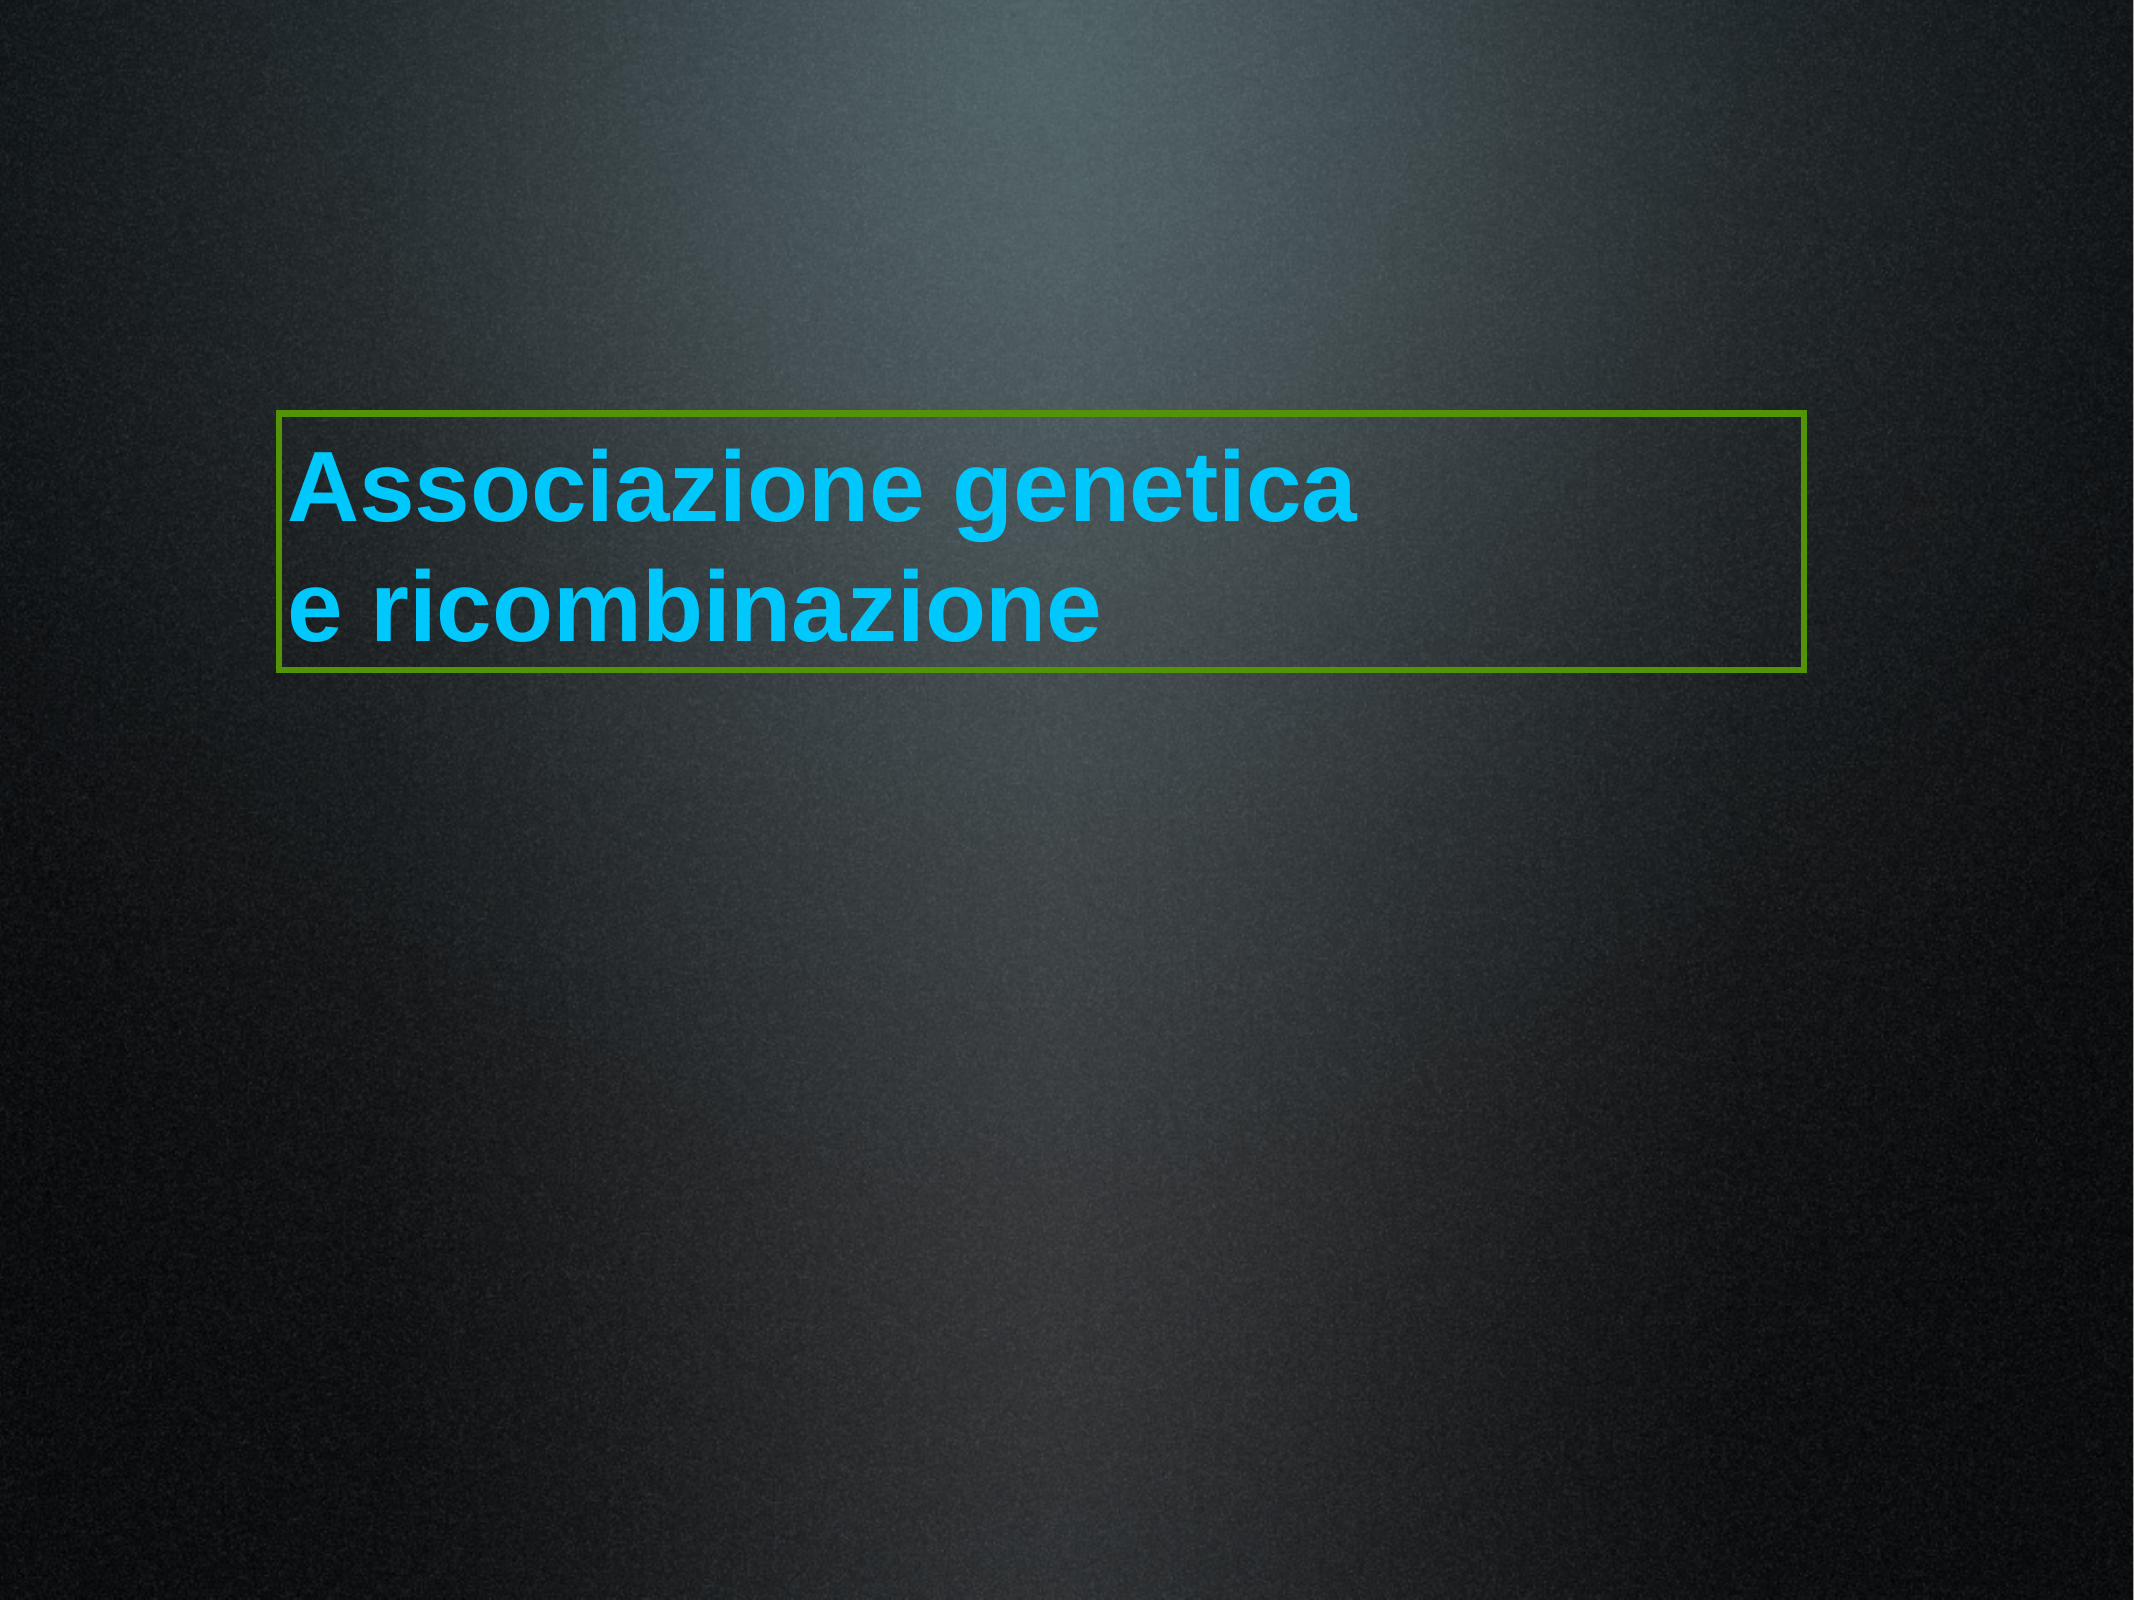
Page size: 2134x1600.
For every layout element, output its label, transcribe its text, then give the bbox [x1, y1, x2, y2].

text_box Associazione genetica e ricombinazione [278, 413, 1804, 670]
picture [0, 0, 2134, 1600]
